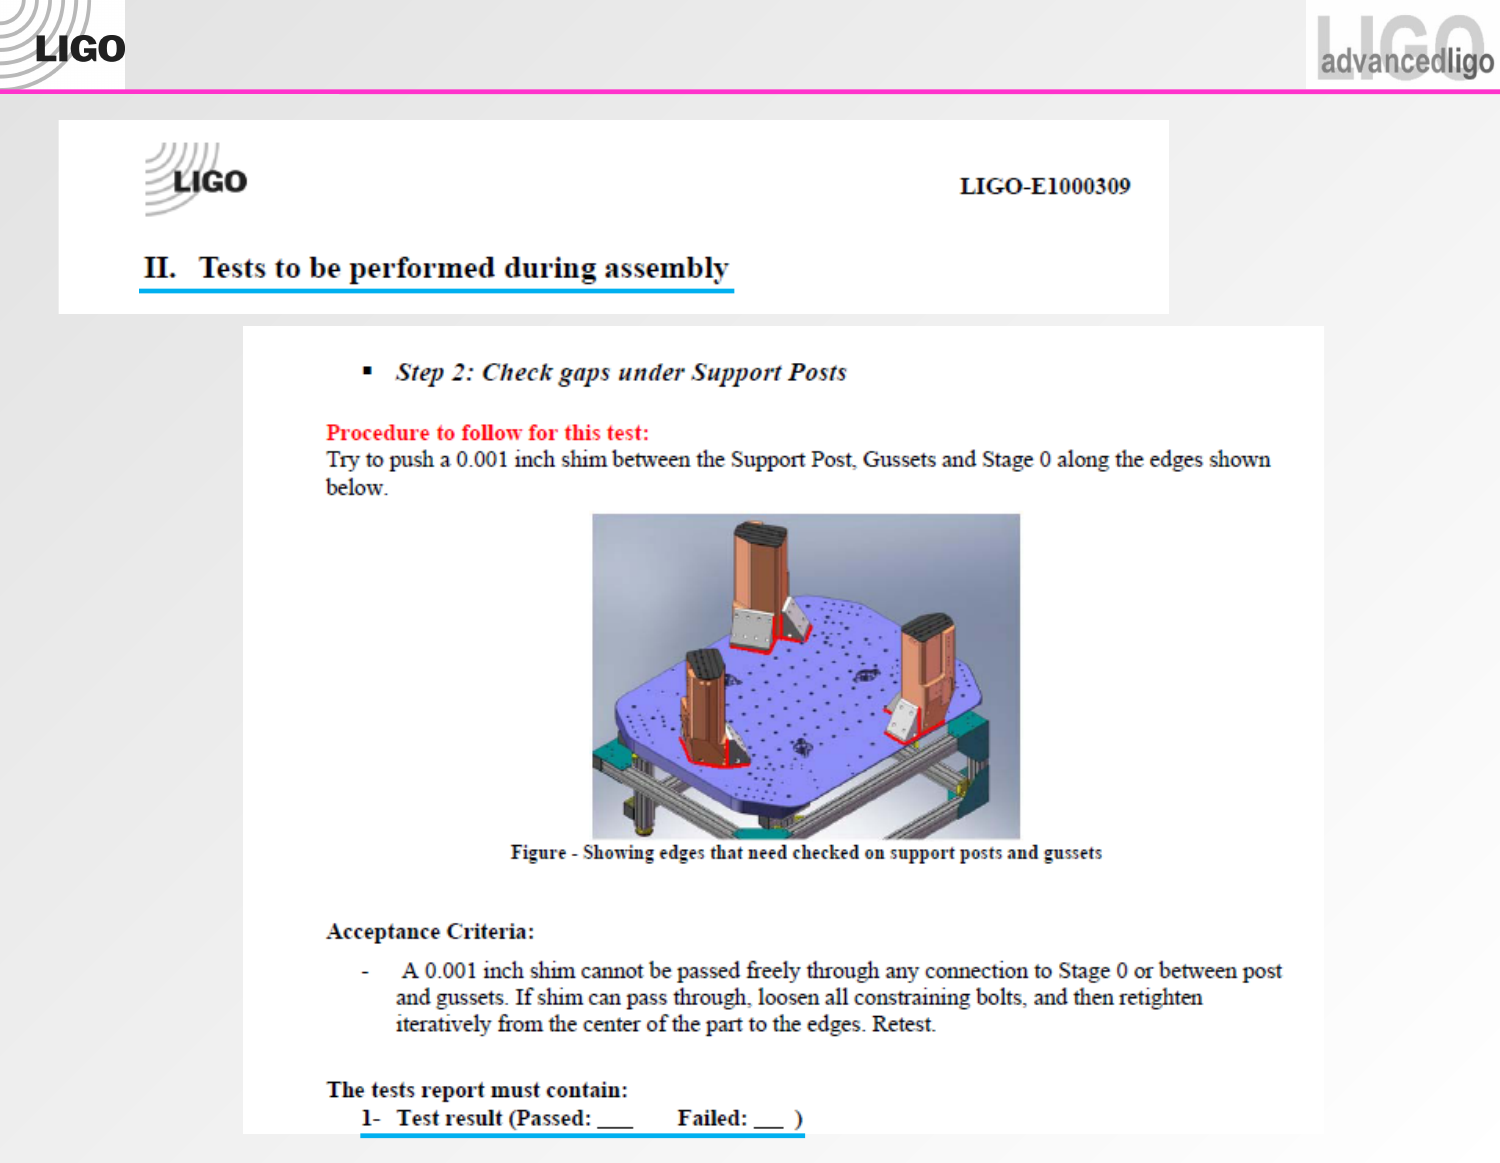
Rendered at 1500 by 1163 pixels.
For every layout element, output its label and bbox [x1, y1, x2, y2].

picture [58, 120, 1170, 314]
picture [242, 325, 1325, 1134]
text_box [0, 0, 1500, 92]
